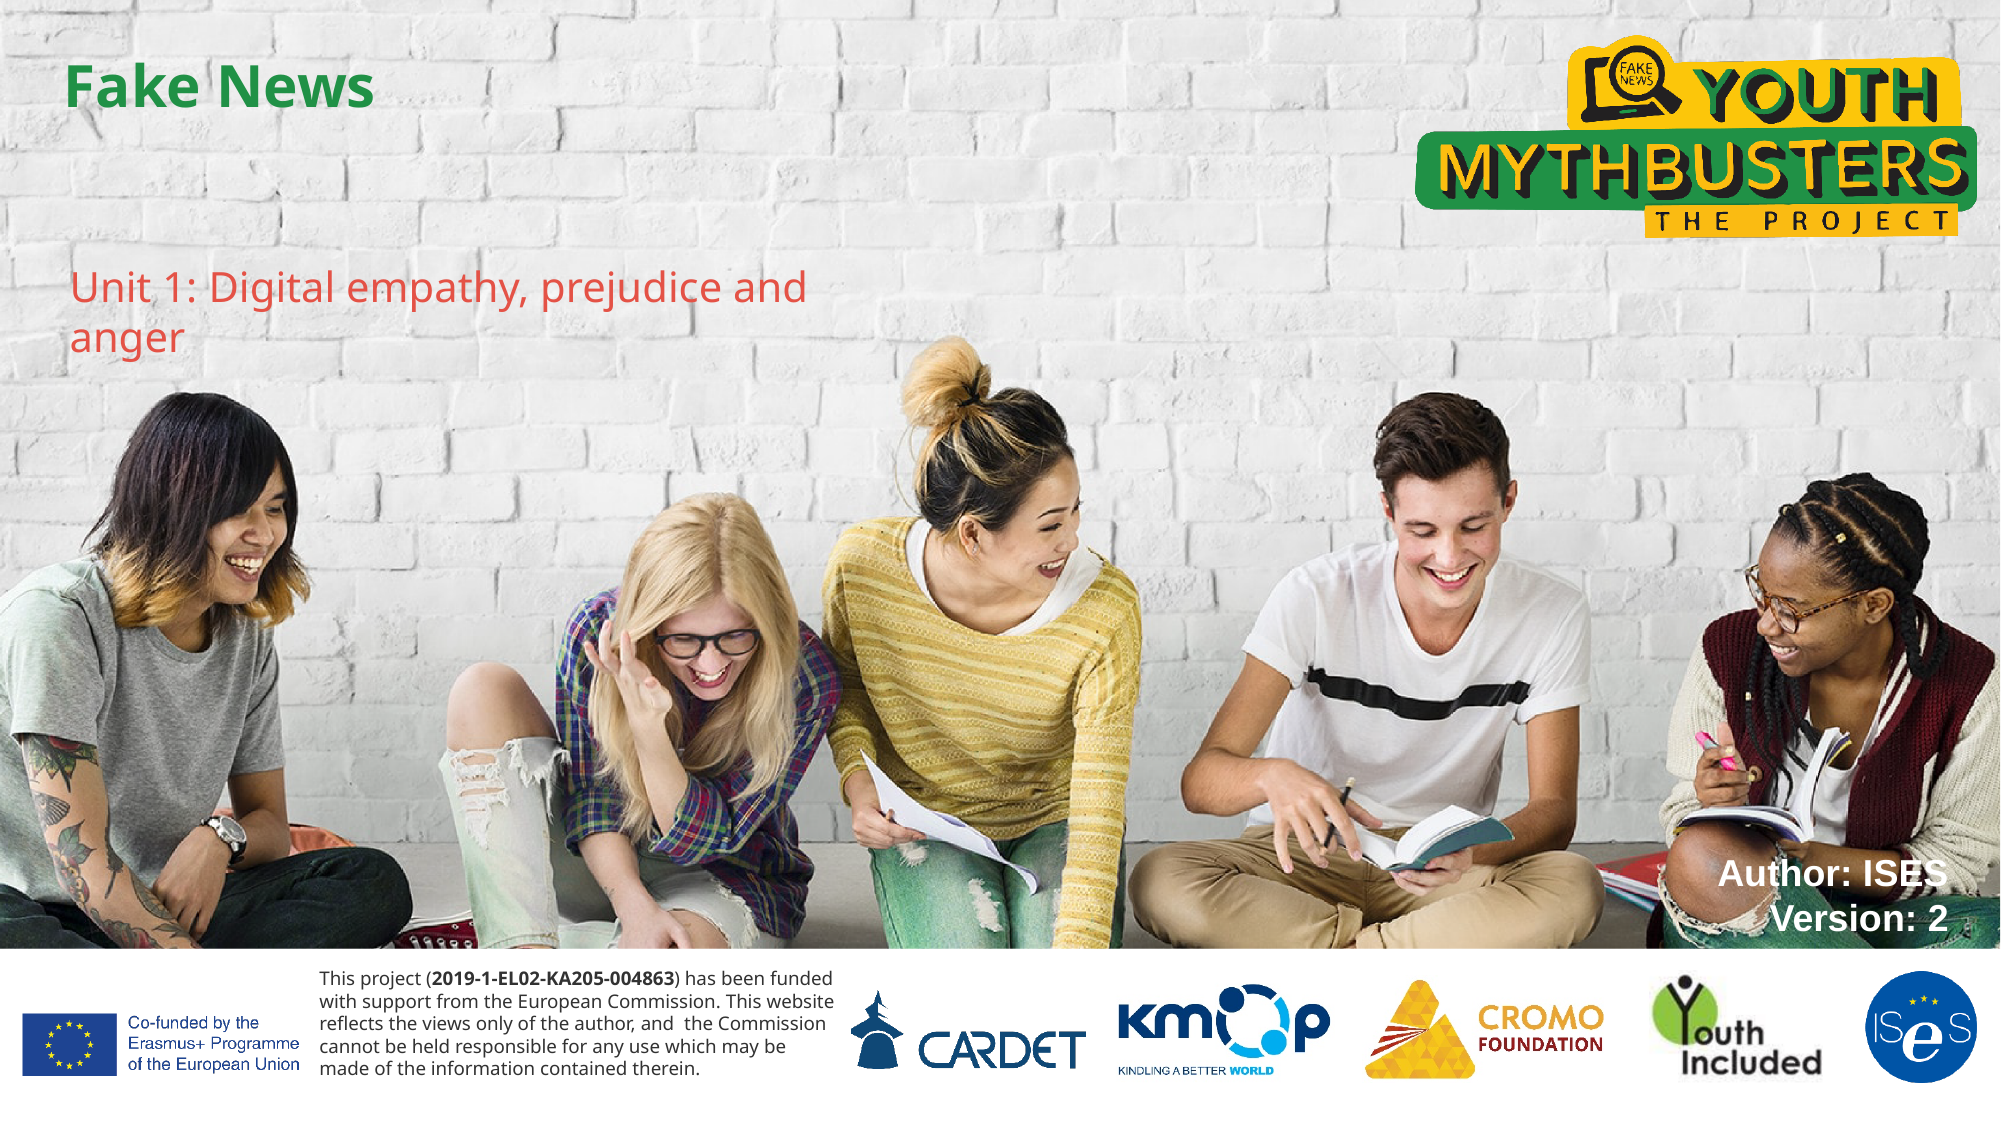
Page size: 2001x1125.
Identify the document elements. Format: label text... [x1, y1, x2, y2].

picture [851, 989, 1086, 1069]
text_box Author: ISES Version: 2 [839, 841, 1964, 981]
subtitle Unit 1: Digital empathy, prejudice and anger [54, 253, 939, 394]
picture [1630, 981, 1847, 1083]
picture [0, 0, 2001, 949]
picture [1105, 981, 1343, 1083]
picture [20, 1011, 338, 1078]
picture [1865, 971, 1977, 1083]
picture [1362, 981, 1612, 1083]
title Fake News [54, 48, 1198, 231]
